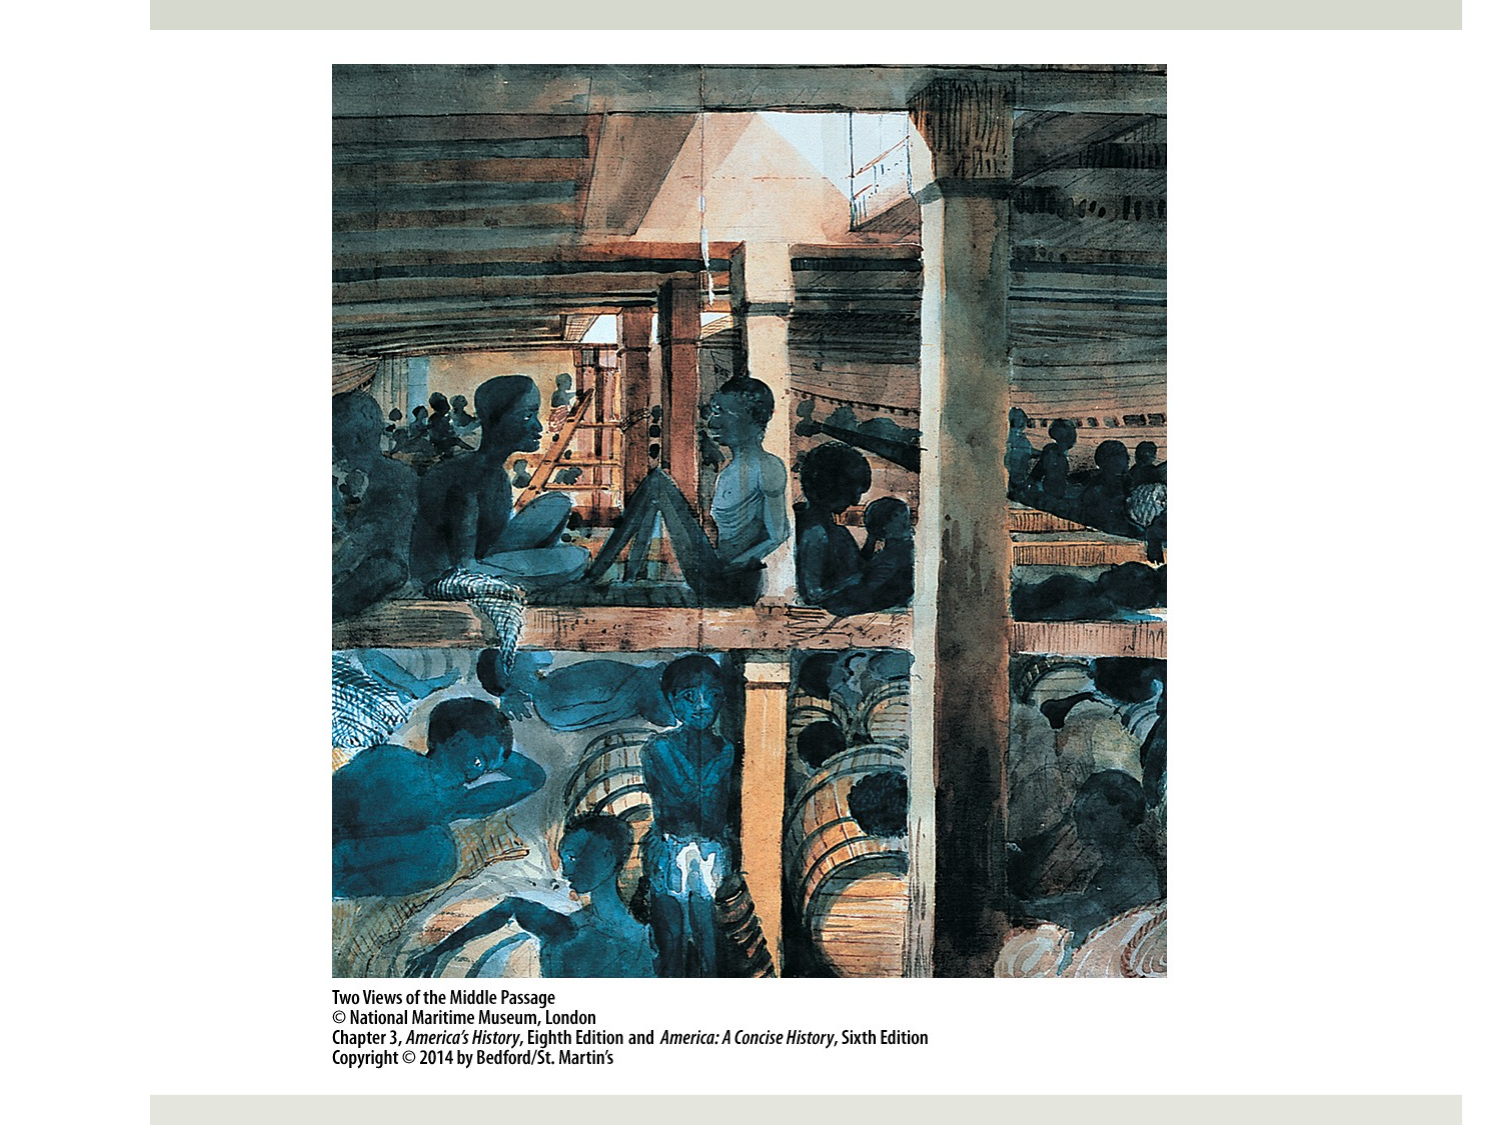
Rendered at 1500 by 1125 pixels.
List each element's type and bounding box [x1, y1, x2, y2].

picture [324, 55, 1176, 1071]
